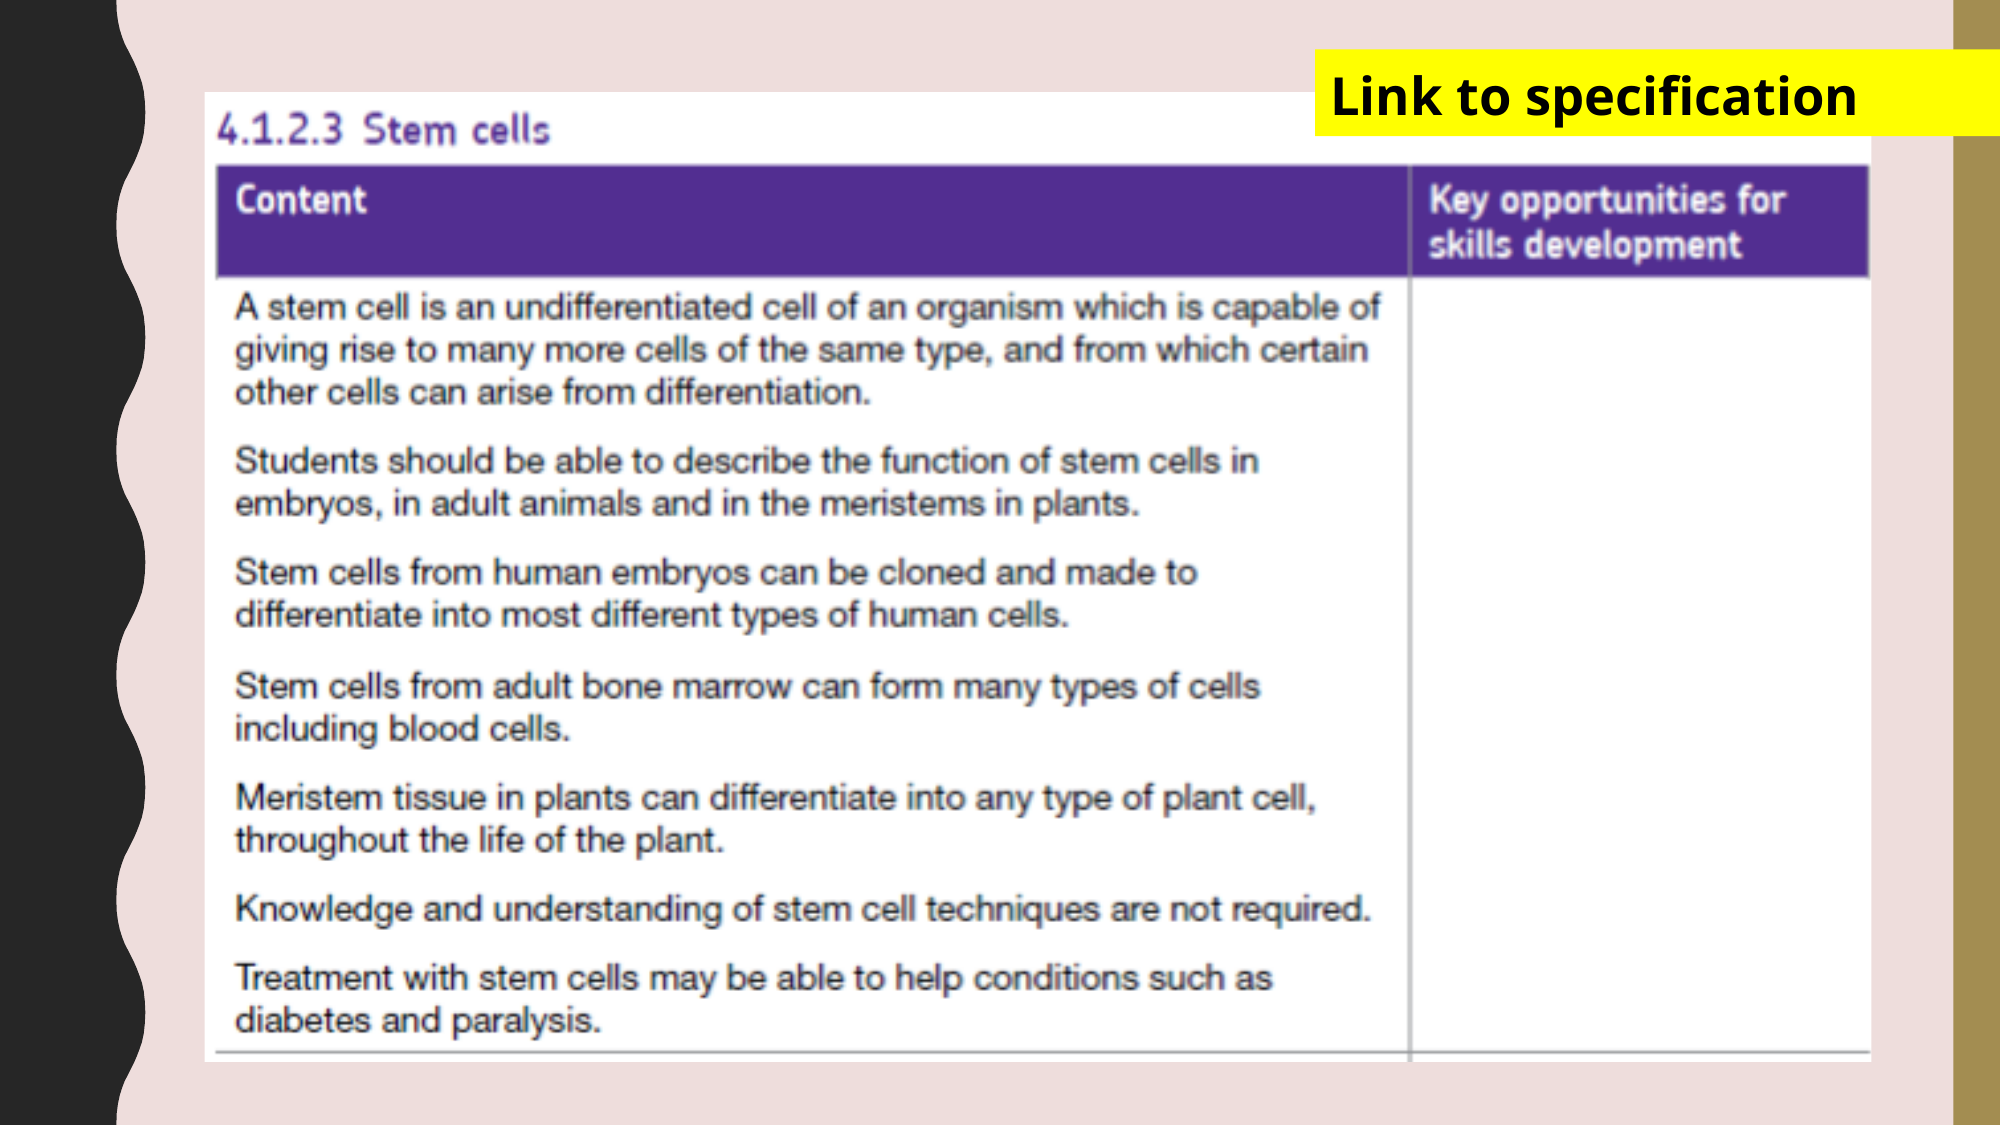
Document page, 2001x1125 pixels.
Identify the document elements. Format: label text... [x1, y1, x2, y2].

picture [204, 92, 1872, 1062]
list Link to specification [1315, 49, 2000, 137]
